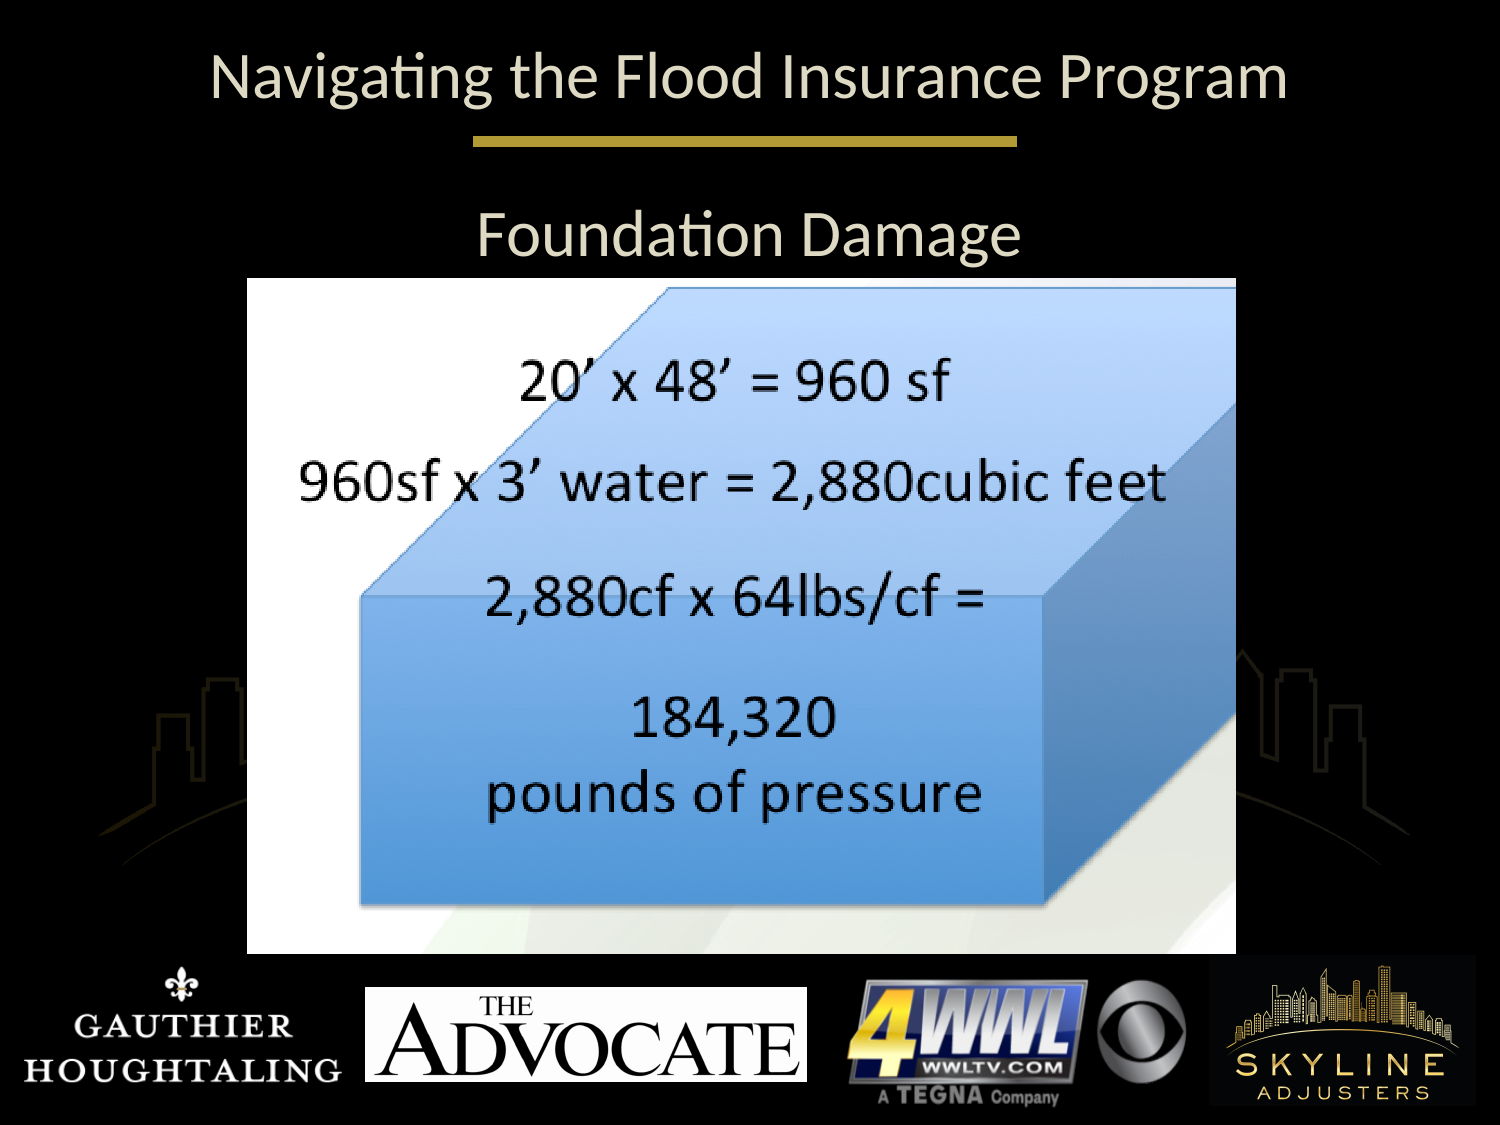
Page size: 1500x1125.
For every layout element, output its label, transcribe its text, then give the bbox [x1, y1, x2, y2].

text_box Navigating the Flood Insurance Program [0, 24, 1500, 119]
picture [0, 266, 1500, 954]
text_box Foundation Damage [0, 182, 1500, 266]
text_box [21, 931, 1477, 1125]
